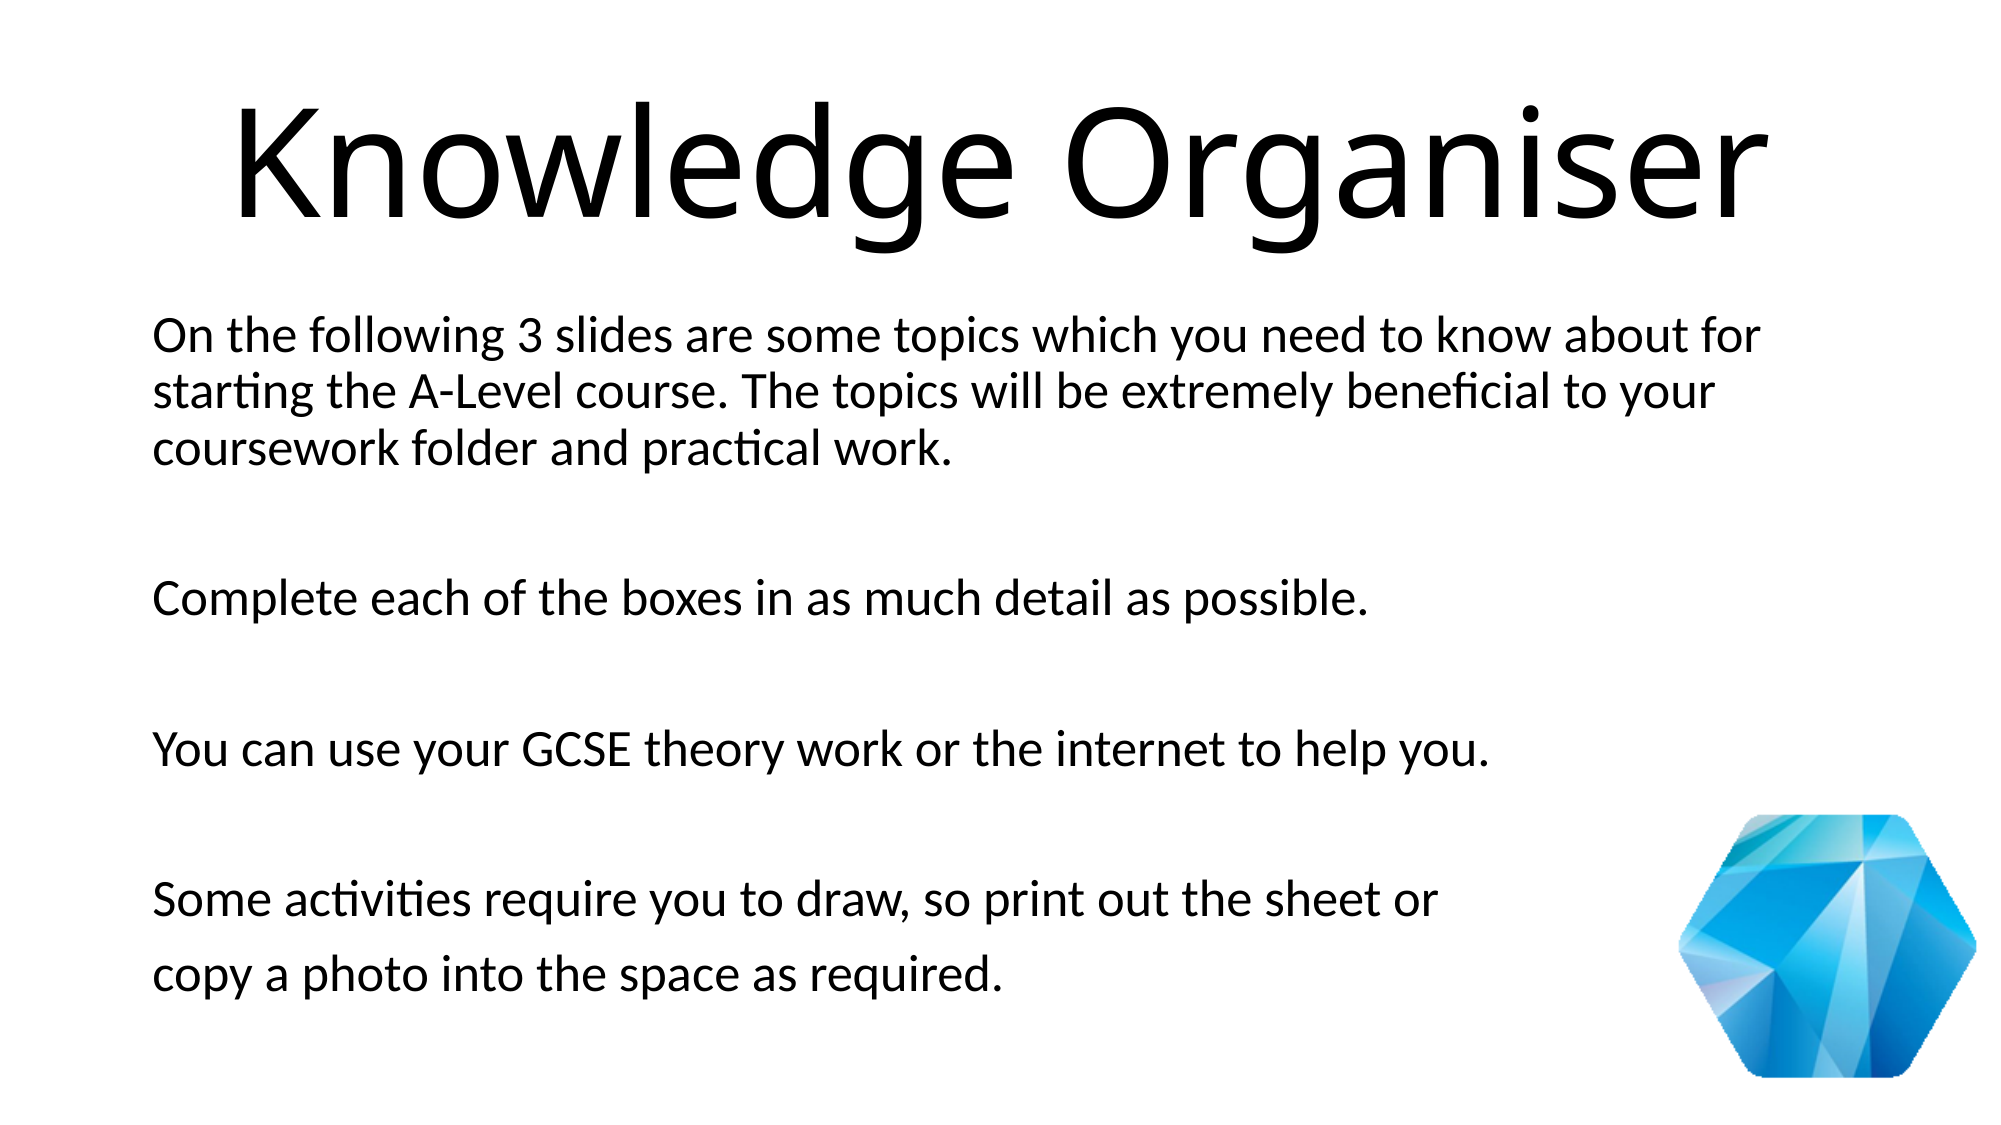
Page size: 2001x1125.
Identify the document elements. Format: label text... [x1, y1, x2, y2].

list On the following 3 slides are some topics which you need to know about for starting the A-Level course. The topics will be extremely beneficial to your coursework folder and practical work. Complete each of the boxes in as much detail as possible. You can use your GCSE theory work or the internet to help you. Some activities require you to draw, so print out the sheet or copy a photo into the space as required. [137, 299, 1863, 1014]
title Knowledge Organiser [137, 59, 1863, 278]
picture [1665, 765, 2000, 1125]
